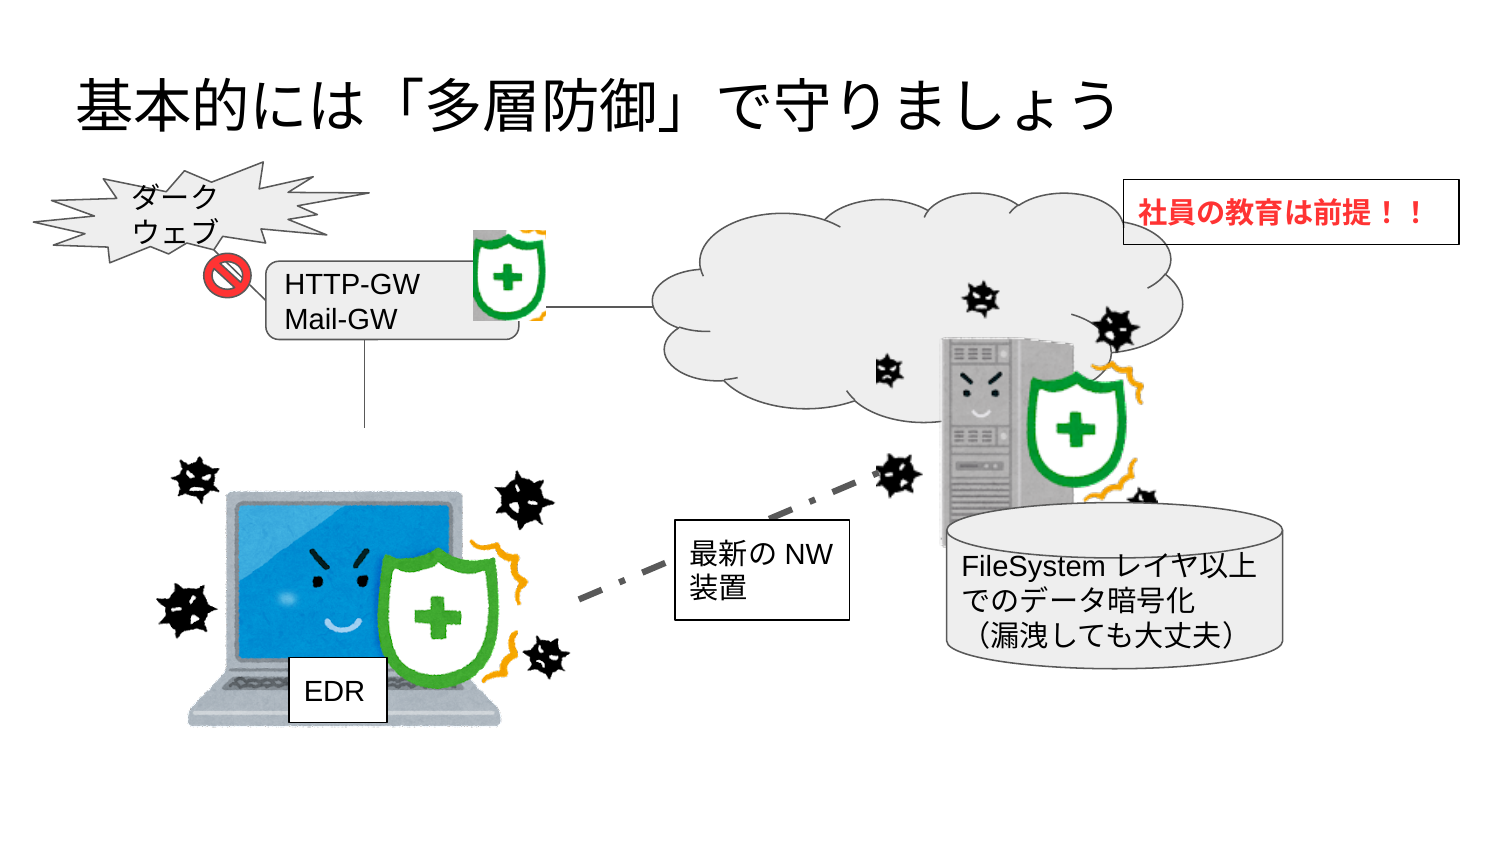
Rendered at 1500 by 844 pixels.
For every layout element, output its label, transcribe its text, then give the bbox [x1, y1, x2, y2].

picture [473, 229, 547, 322]
text_box 基本的には「多層防御」で守りましょう [75, 33, 1425, 175]
text_box [203, 253, 252, 298]
text_box FileSystemレイヤ以上でのデータ暗号化 （漏洩しても大丈夫） [946, 503, 1283, 669]
text_box HTTP-GW Mail-GW [265, 261, 518, 340]
text_box ダークウェブ [33, 161, 370, 263]
picture [876, 275, 1158, 557]
text_box 最新のNW装置 [675, 519, 850, 620]
text_box 社員の教育は前提！！ [1123, 179, 1460, 245]
picture [150, 427, 579, 772]
text_box [652, 193, 1183, 412]
